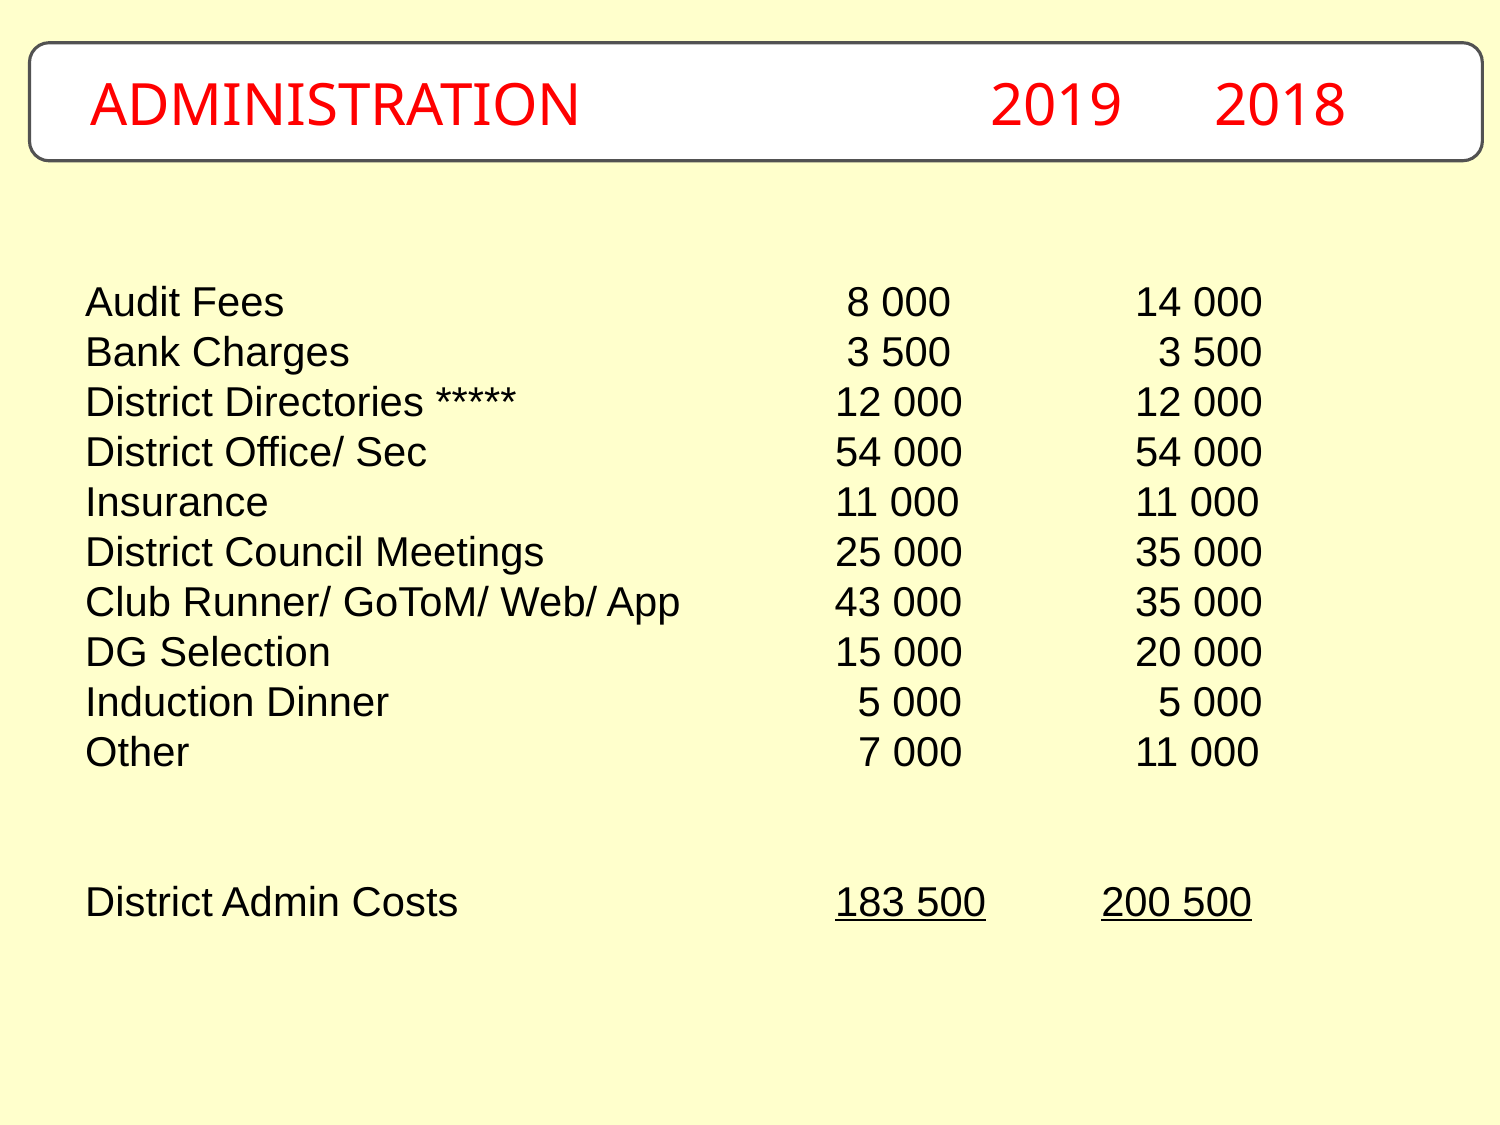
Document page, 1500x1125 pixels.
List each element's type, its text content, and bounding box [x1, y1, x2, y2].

text_box Audit Fees 8 000 14 000 Bank Charges 3 500 3 500 District Directories ***** 12 000 12 000 District Office/ Sec 54 000 54 000 Insurance 11 000 11 000 District Council Meetings 25 000 35 000 Club Runner/ GoToM/ Web/ App 43 000 35 000 DG Selection 15 000 20 000 Induction Dinner 5 000 5 000 Other 7 000 11 000 District Admin Costs 183 500 200 500 [70, 267, 1453, 933]
title AdminISTRATION 2019 2018 [75, 42, 1483, 161]
text_box [27, 41, 1470, 163]
